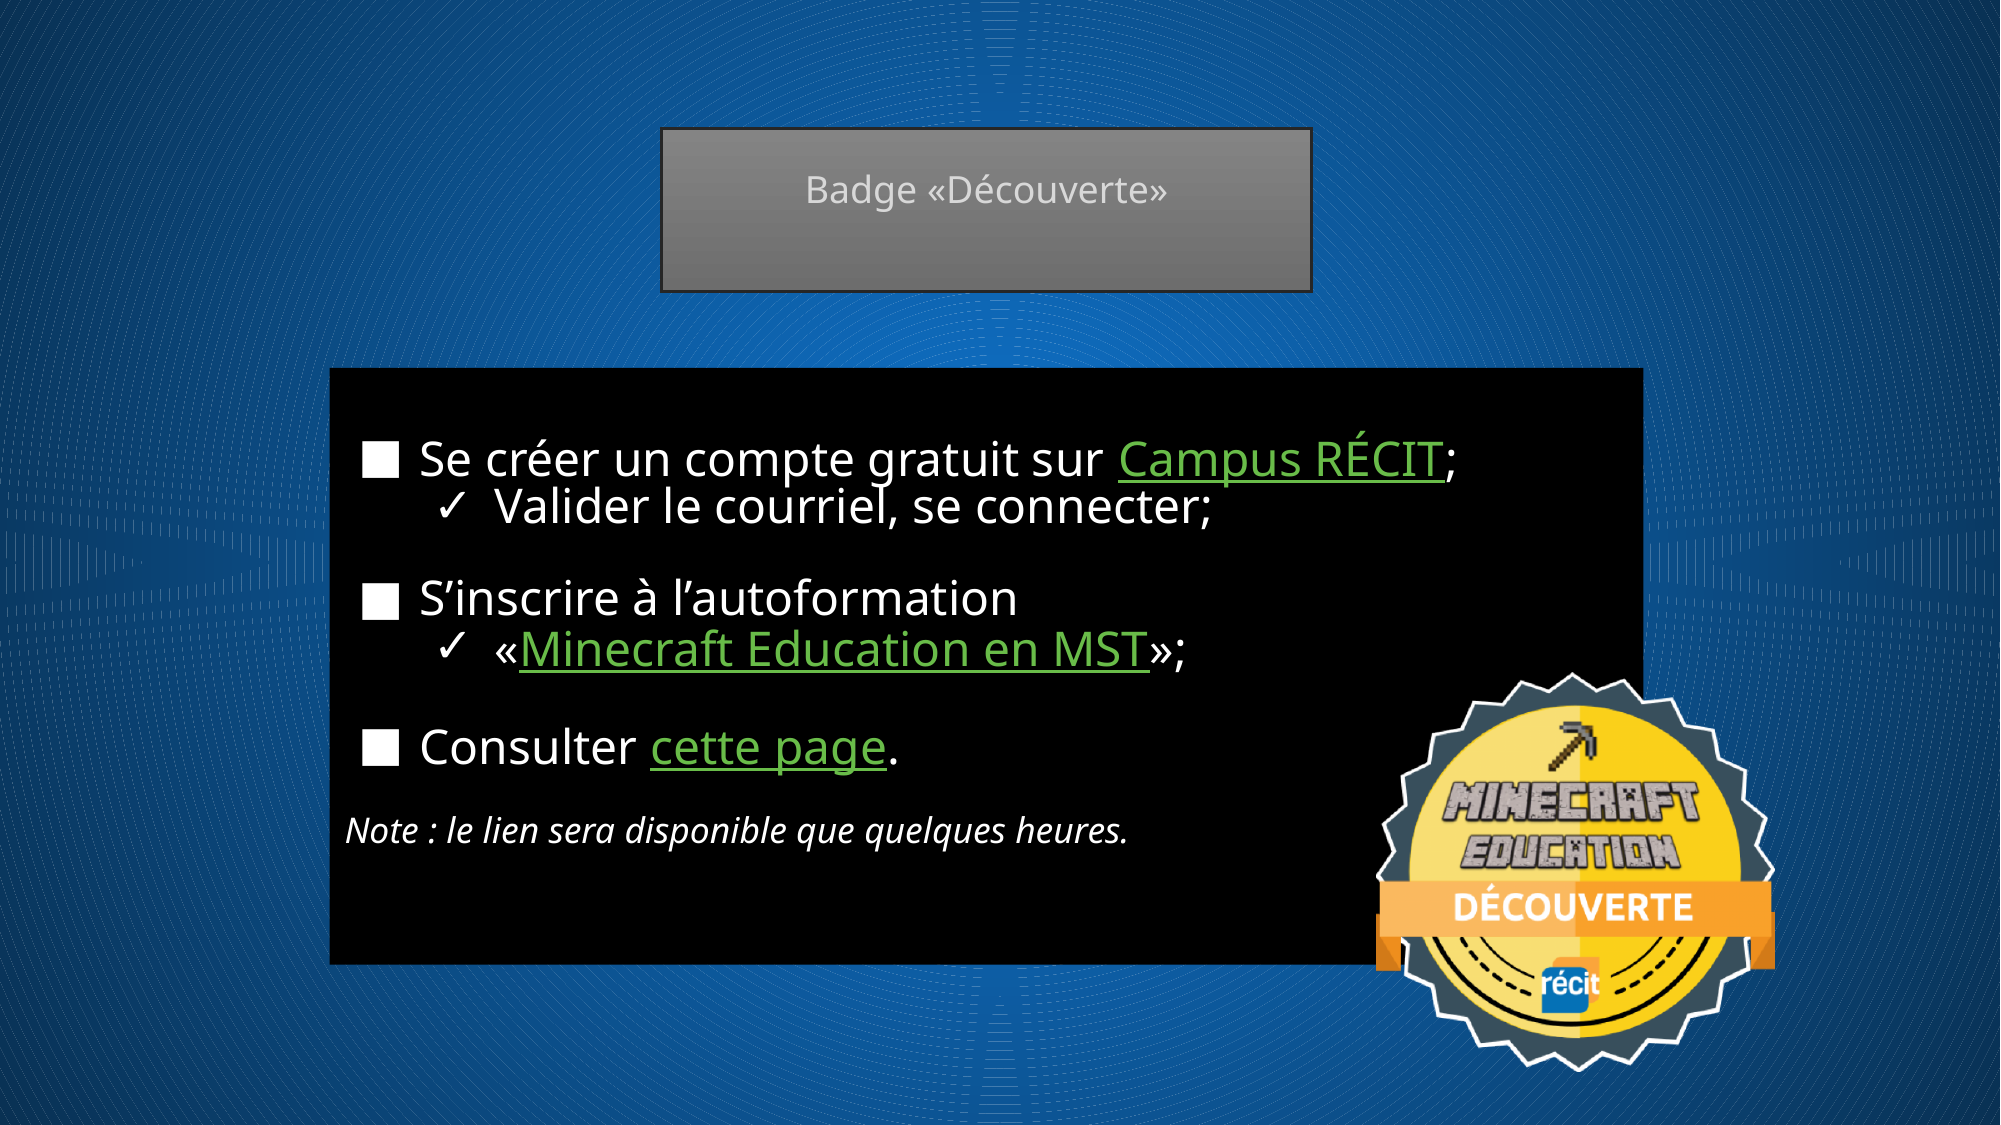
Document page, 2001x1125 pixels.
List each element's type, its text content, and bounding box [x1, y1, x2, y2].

picture [1375, 672, 1775, 1072]
text_box [661, 128, 1312, 292]
text_box Se créer un compte gratuit sur Campus RÉCIT; Valider le courriel, se connecter; S’inscrire à l’autoformation «Minecraft Education en MST»; Consulter cette page. Note : le lien sera disponible que quelques heures. [329, 367, 1644, 965]
text_box Badge «Découverte» [673, 158, 1300, 219]
